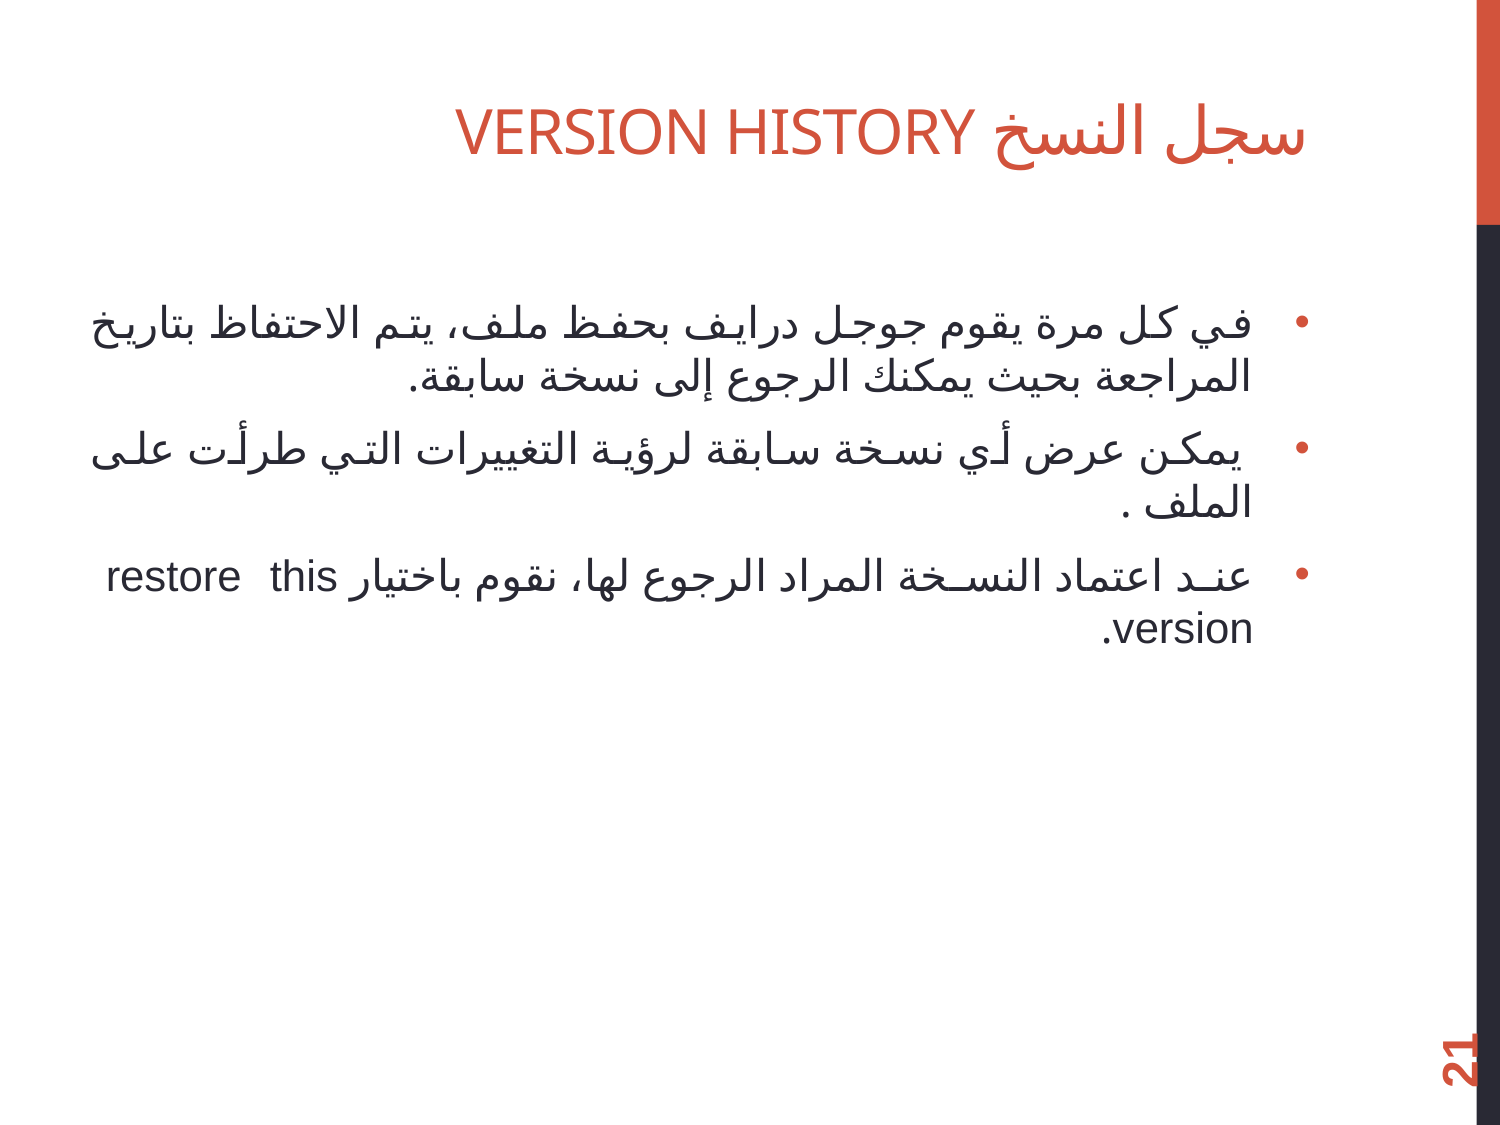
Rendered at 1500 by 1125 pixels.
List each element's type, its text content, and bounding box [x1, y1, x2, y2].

list في كل مرة يقوم جوجل درايف بحفظ ملف، يتم الاحتفاظ بتاريخ المراجعة بحيث يمكنك الرجوع إلى نسخة سابقة. يمكن عرض أي نسخة سابقة لرؤية التغييرات التي طرأت على الملف . عند اعتماد النسخة المراد الرجوع لها، نقوم باختيار restore this version. [75, 287, 1325, 1005]
slide_number 21 [1427, 887, 1488, 1104]
title سجل النسخ version History [75, 24, 1325, 250]
